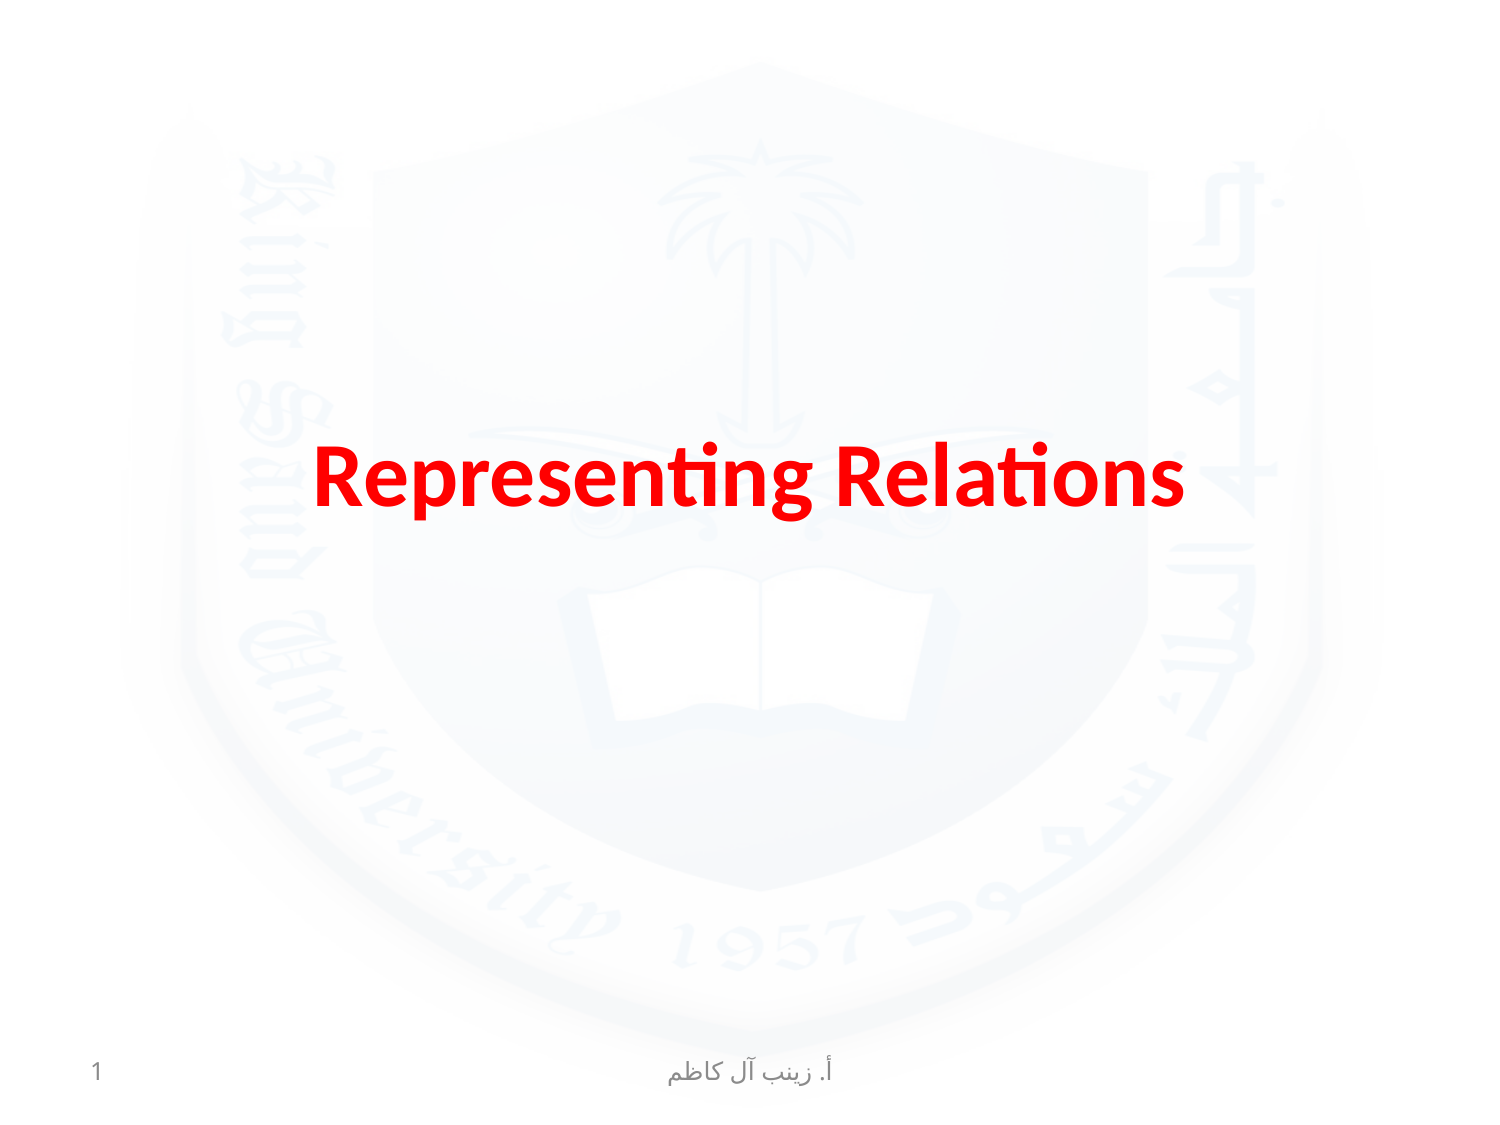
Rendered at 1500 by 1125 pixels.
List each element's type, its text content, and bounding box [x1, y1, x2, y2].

footer أ. زينب آل كاظم [512, 1042, 988, 1103]
title Representing Relations [112, 349, 1388, 591]
slide_number 1 [75, 1042, 425, 1103]
